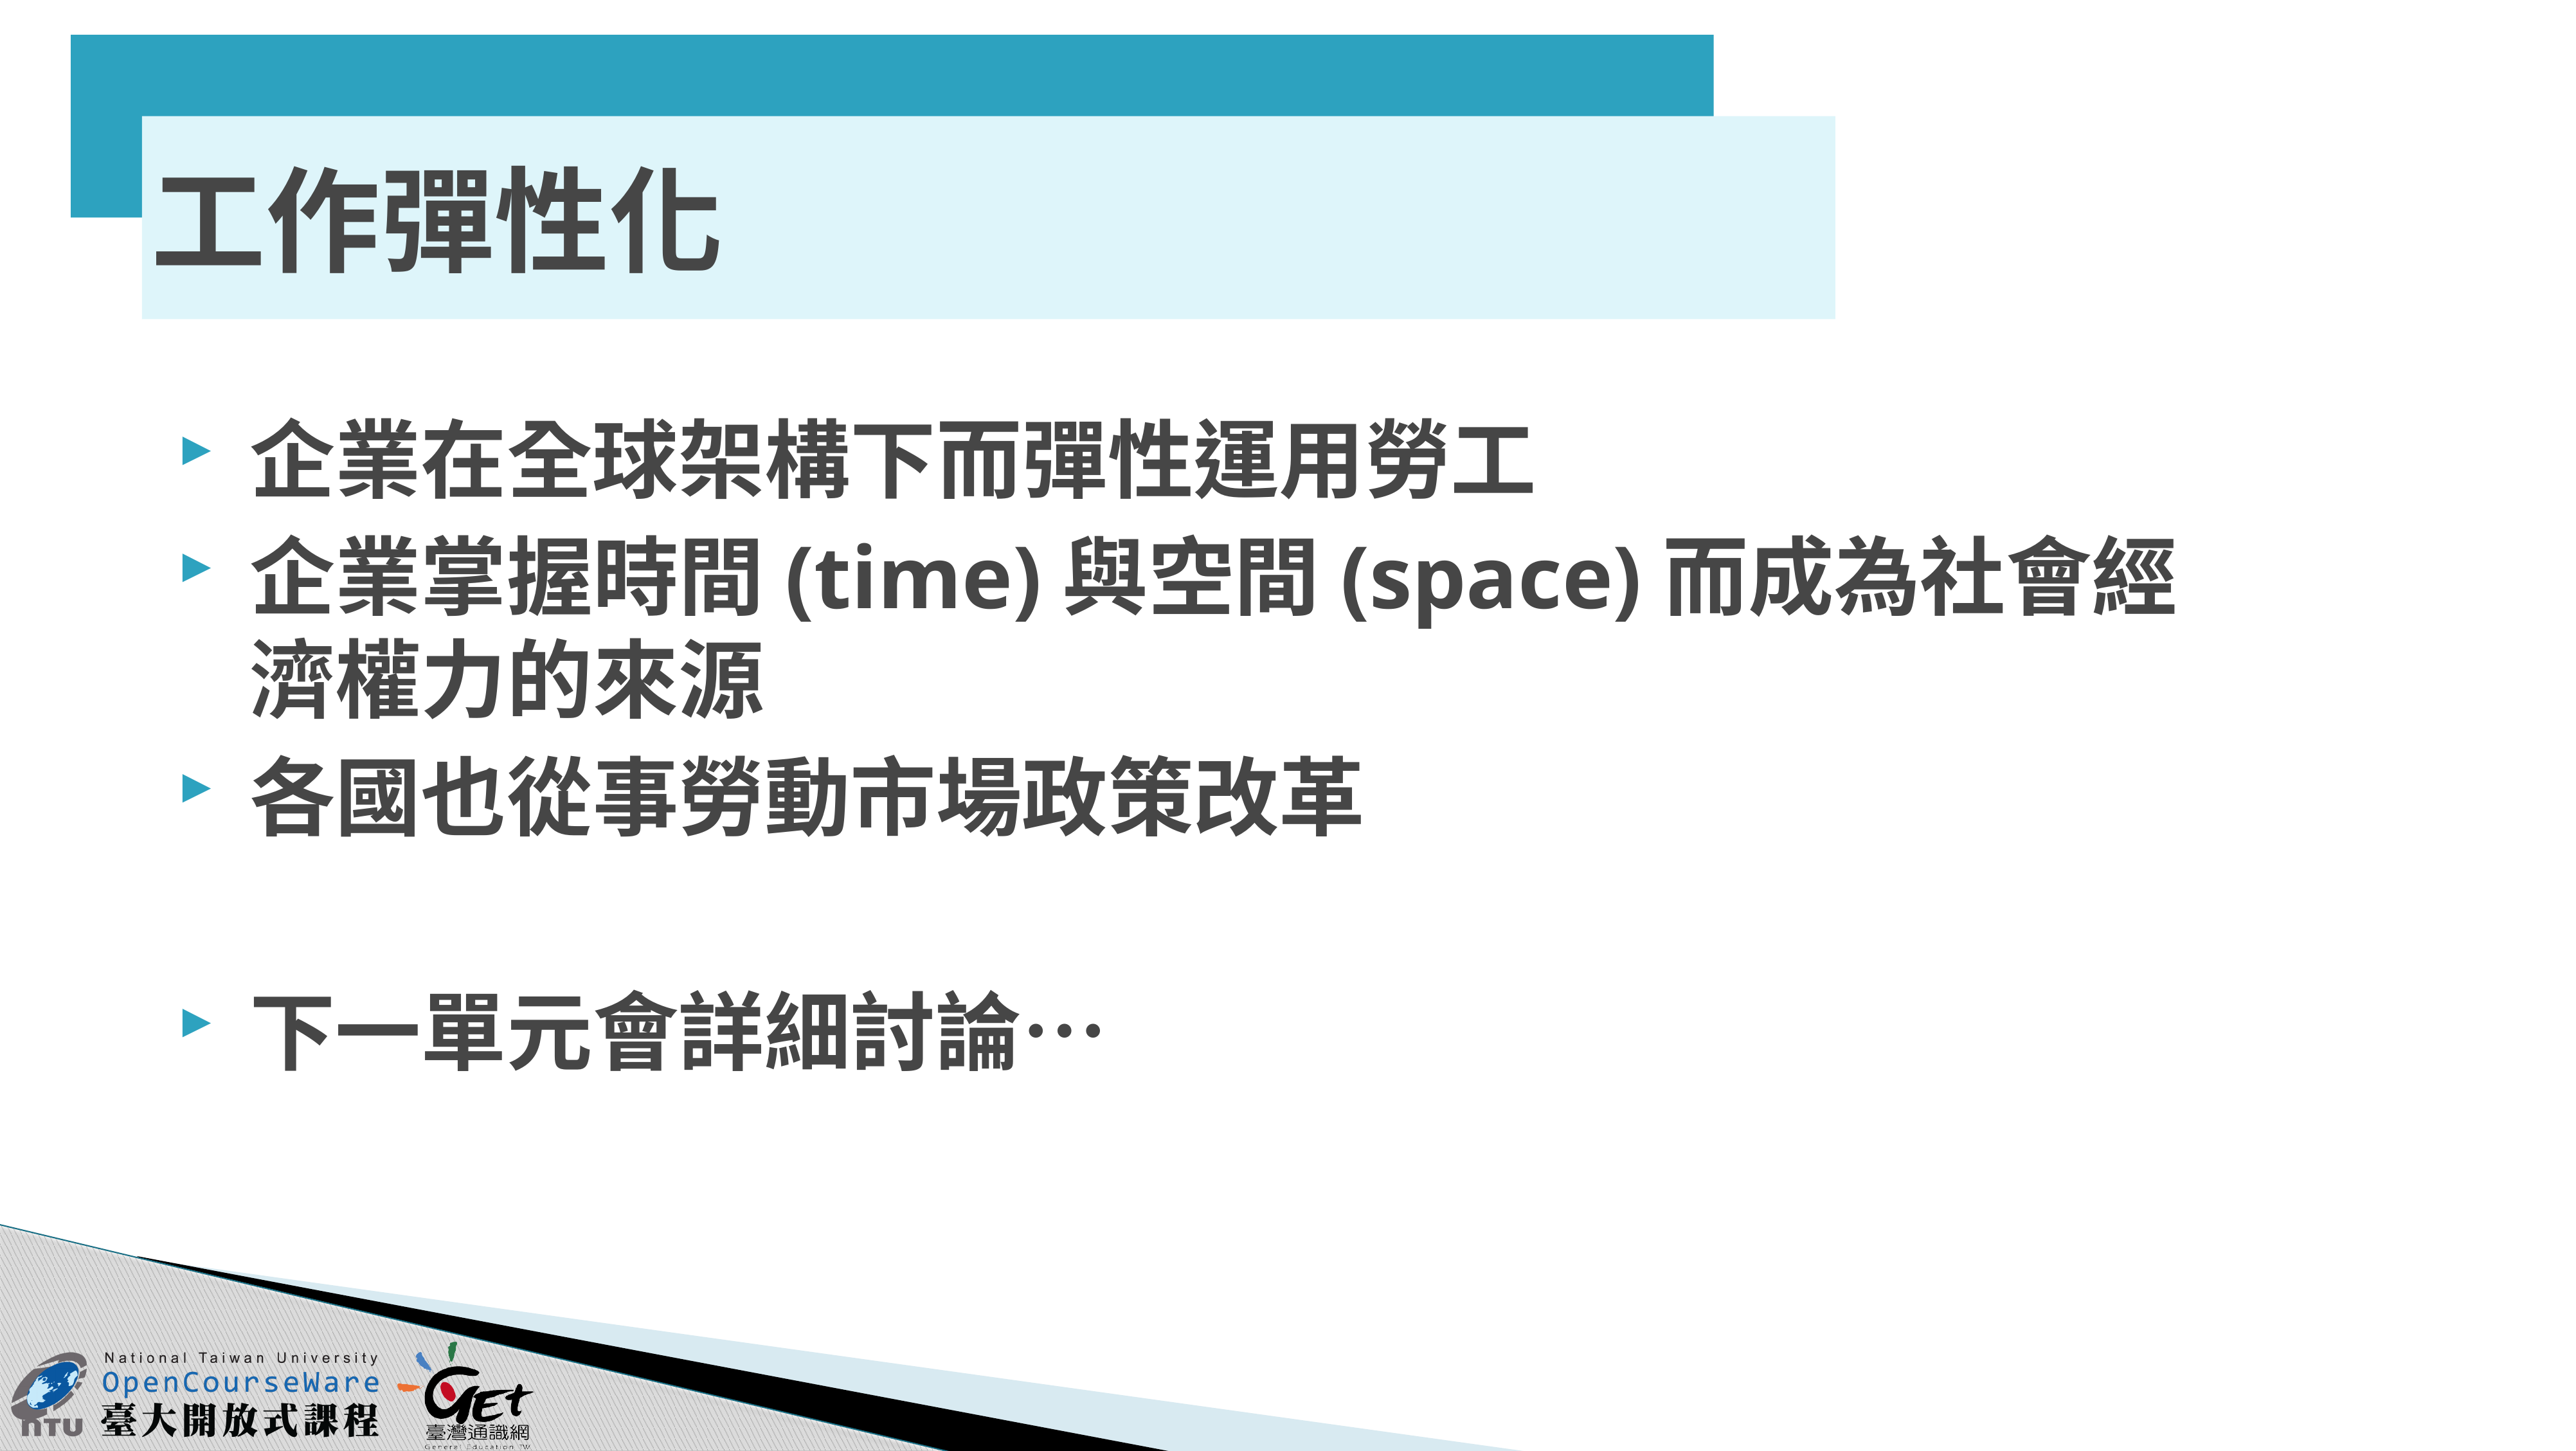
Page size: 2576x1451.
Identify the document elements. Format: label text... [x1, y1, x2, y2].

title 工作彈性化 [141, 116, 1835, 320]
list 企業在全球架構下而彈性運用勞工 企業掌握時間(time)與空間(space)而成為社會經濟權力的來源 各國也從事勞動市場政策改革 下一單元會詳細討論… [137, 401, 2237, 1154]
picture [0, 1332, 544, 1451]
